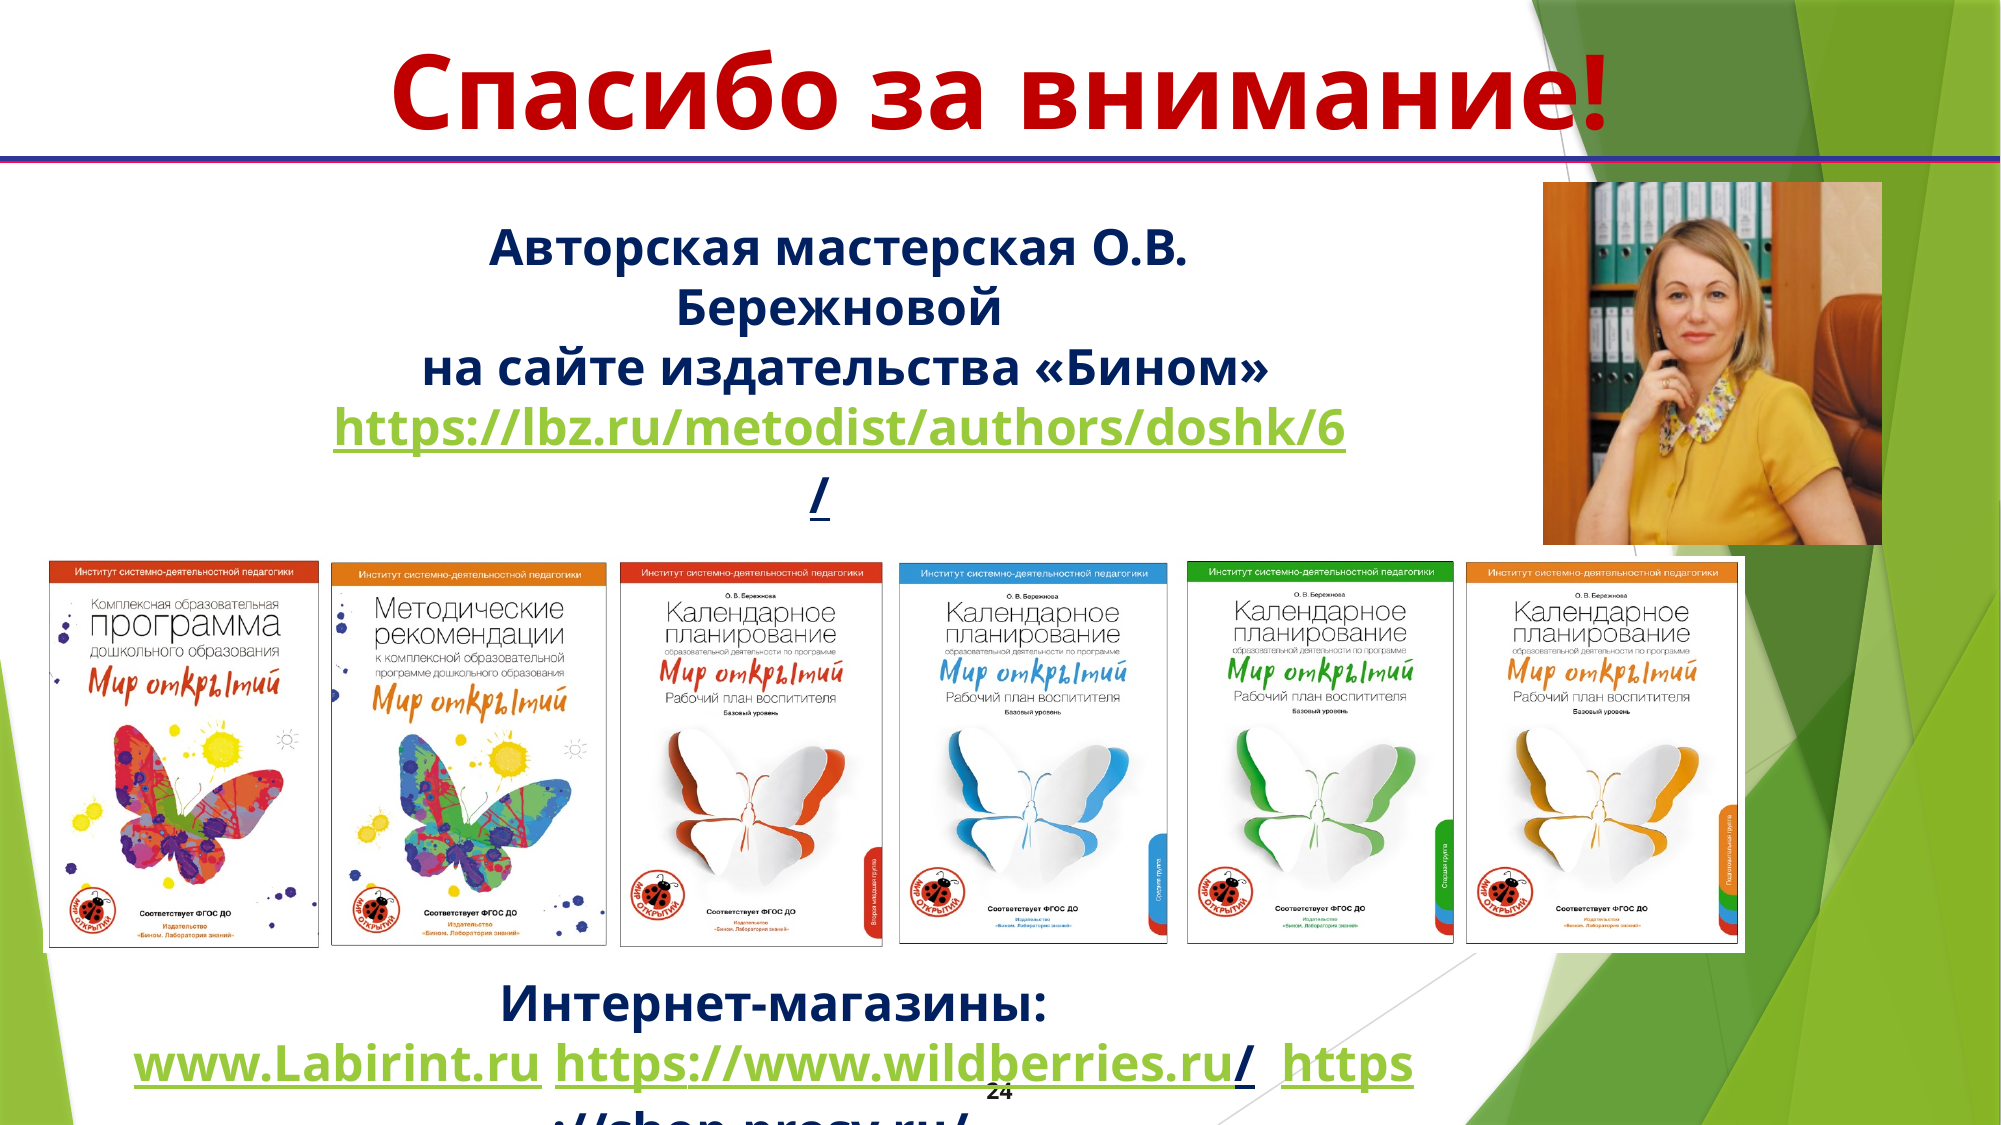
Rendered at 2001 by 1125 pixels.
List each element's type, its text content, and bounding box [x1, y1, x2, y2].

text_box Интернет-магазины: www.Labirint.ru https://www.wildberries.ru/ https://shop.prosv.ru/ [0, 964, 1597, 1125]
picture [1542, 181, 1883, 546]
text_box [31, 7, 1970, 159]
text_box Авторская мастерская О.В. Бережновой на сайте издательства «Бином» https://lbz.ru/metodist/authors/doshk/6/ [314, 208, 1364, 540]
picture [42, 556, 1745, 953]
text_box Спасибо за внимание! [314, 17, 1686, 158]
